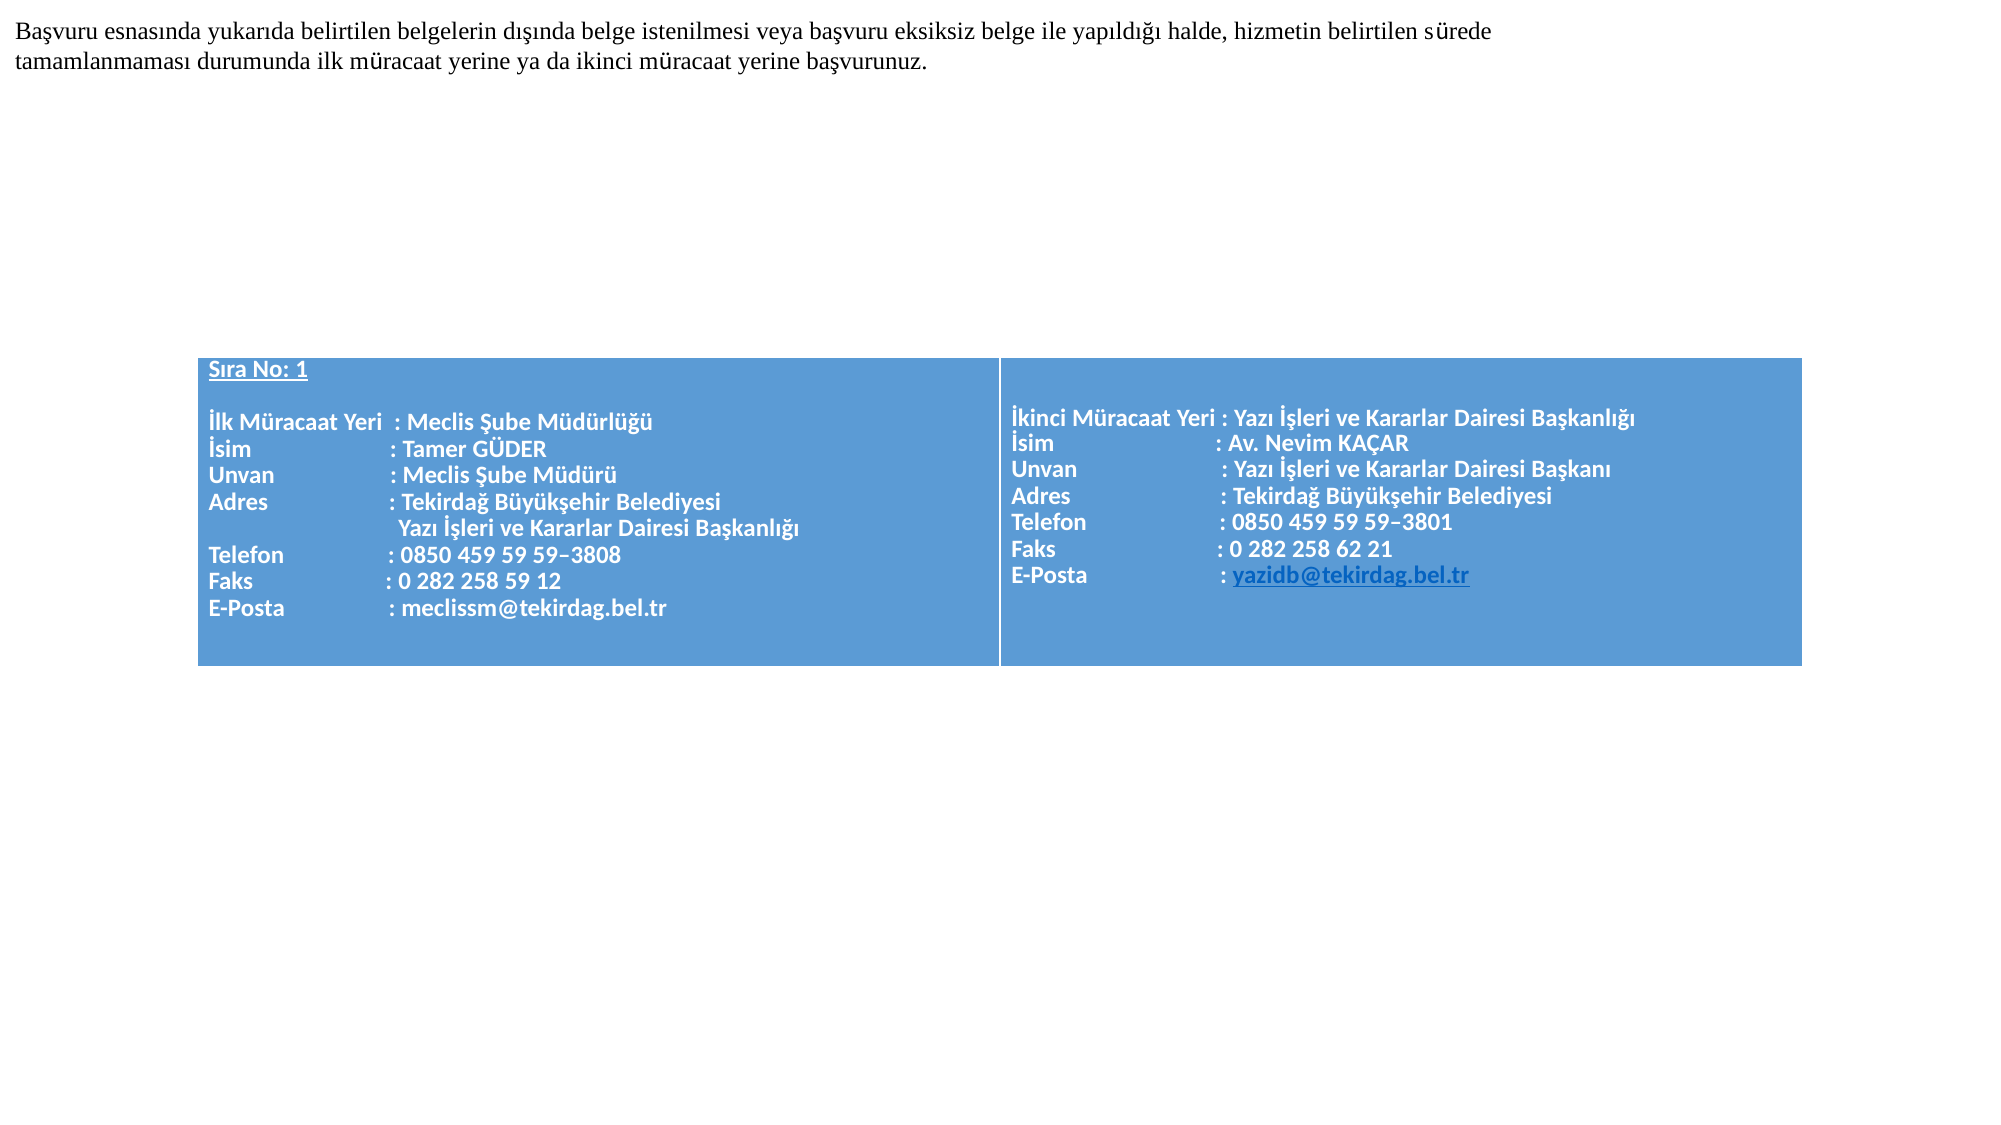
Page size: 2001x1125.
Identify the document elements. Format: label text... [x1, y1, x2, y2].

text_box Başvuru esnasında yukarıda belirtilen belgelerin dışında belge istenilmesi veya başvuru eksiksiz belge ile yapıldığı halde, hizmetin belirtilen sürede tamamlanmaması durumunda ilk müracaat yerine ya da ikinci müracaat yerine başvurunuz. [0, 0, 1885, 128]
table_header İkinci Müracaat Yeri : Yazı İşleri ve Kararlar Dairesi Başkanlığı İsim : Av. Nevim KAÇAR Unvan : Yazı İşleri ve Kararlar Dairesi Başkanı Adres : Tekirdağ Büyükşehir Belediyesi Telefon : 0850 459 59 59–3801 Faks : 0 282 258 62 21 E-Posta : yazidb@tekirdag.bel.tr [1001, 358, 1802, 666]
table_header Sıra No: 1 İlk Müracaat Yeri : Meclis Şube Müdürlüğü İsim : Tamer GÜDER Unvan : Meclis Şube Müdürü Adres : Tekirdağ Büyükşehir Belediyesi Yazı İşleri ve Kararlar Dairesi Başkanlığı Telefon : 0850 459 59 59–3808 Faks : 0 282 258 59 12 E-Posta : meclissm@tekirdag.bel.tr [198, 358, 999, 666]
